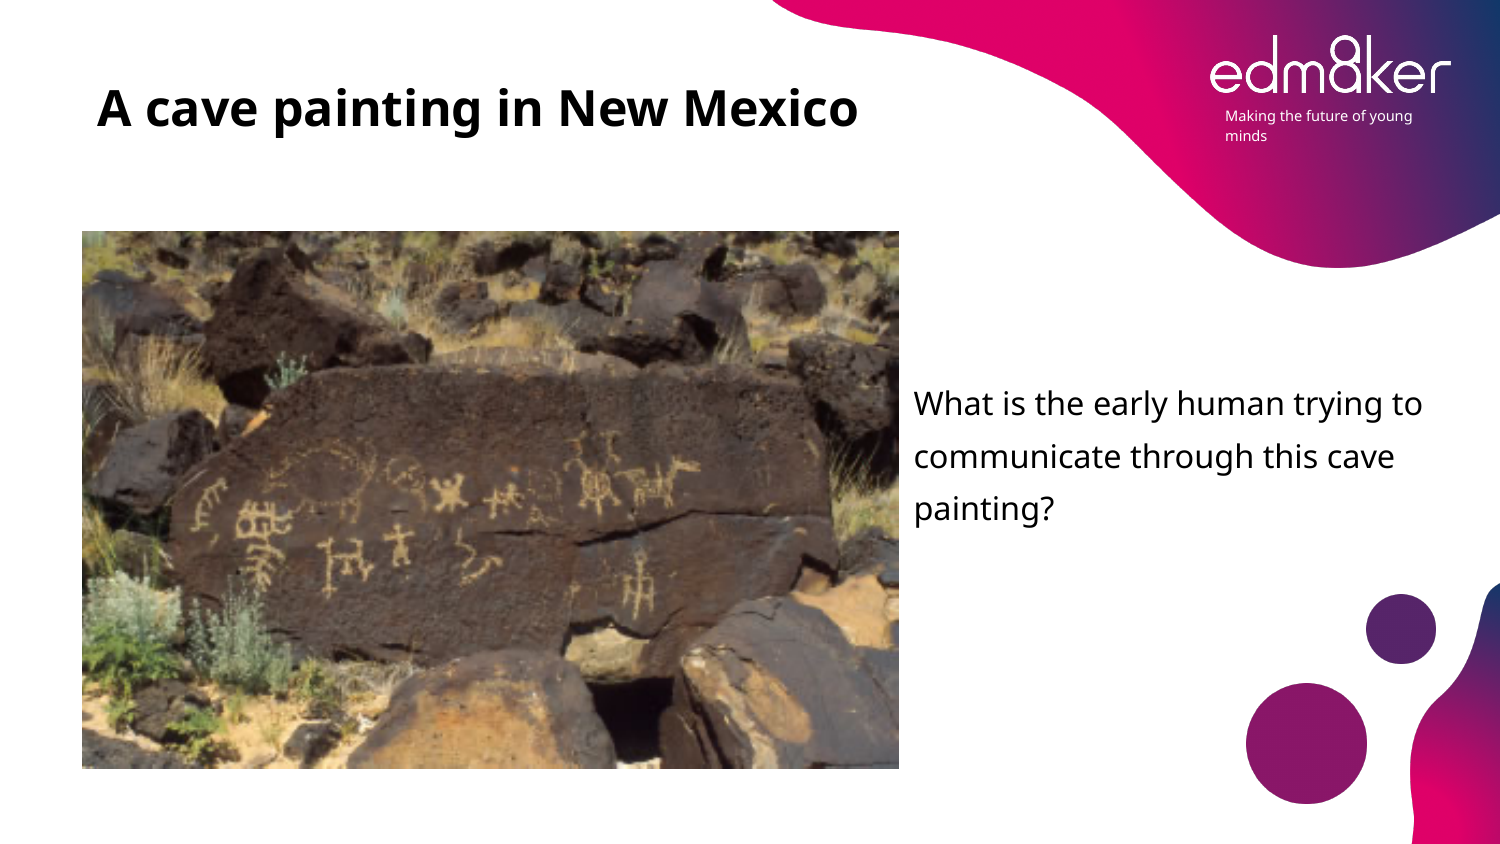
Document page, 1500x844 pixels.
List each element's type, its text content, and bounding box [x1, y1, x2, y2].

list What is the early human trying to communicate through this cave painting? [902, 354, 1476, 544]
title A cave painting in New Mexico [82, 61, 899, 190]
picture [82, 0, 1500, 769]
picture [1246, 683, 1367, 804]
picture [1366, 560, 1500, 844]
